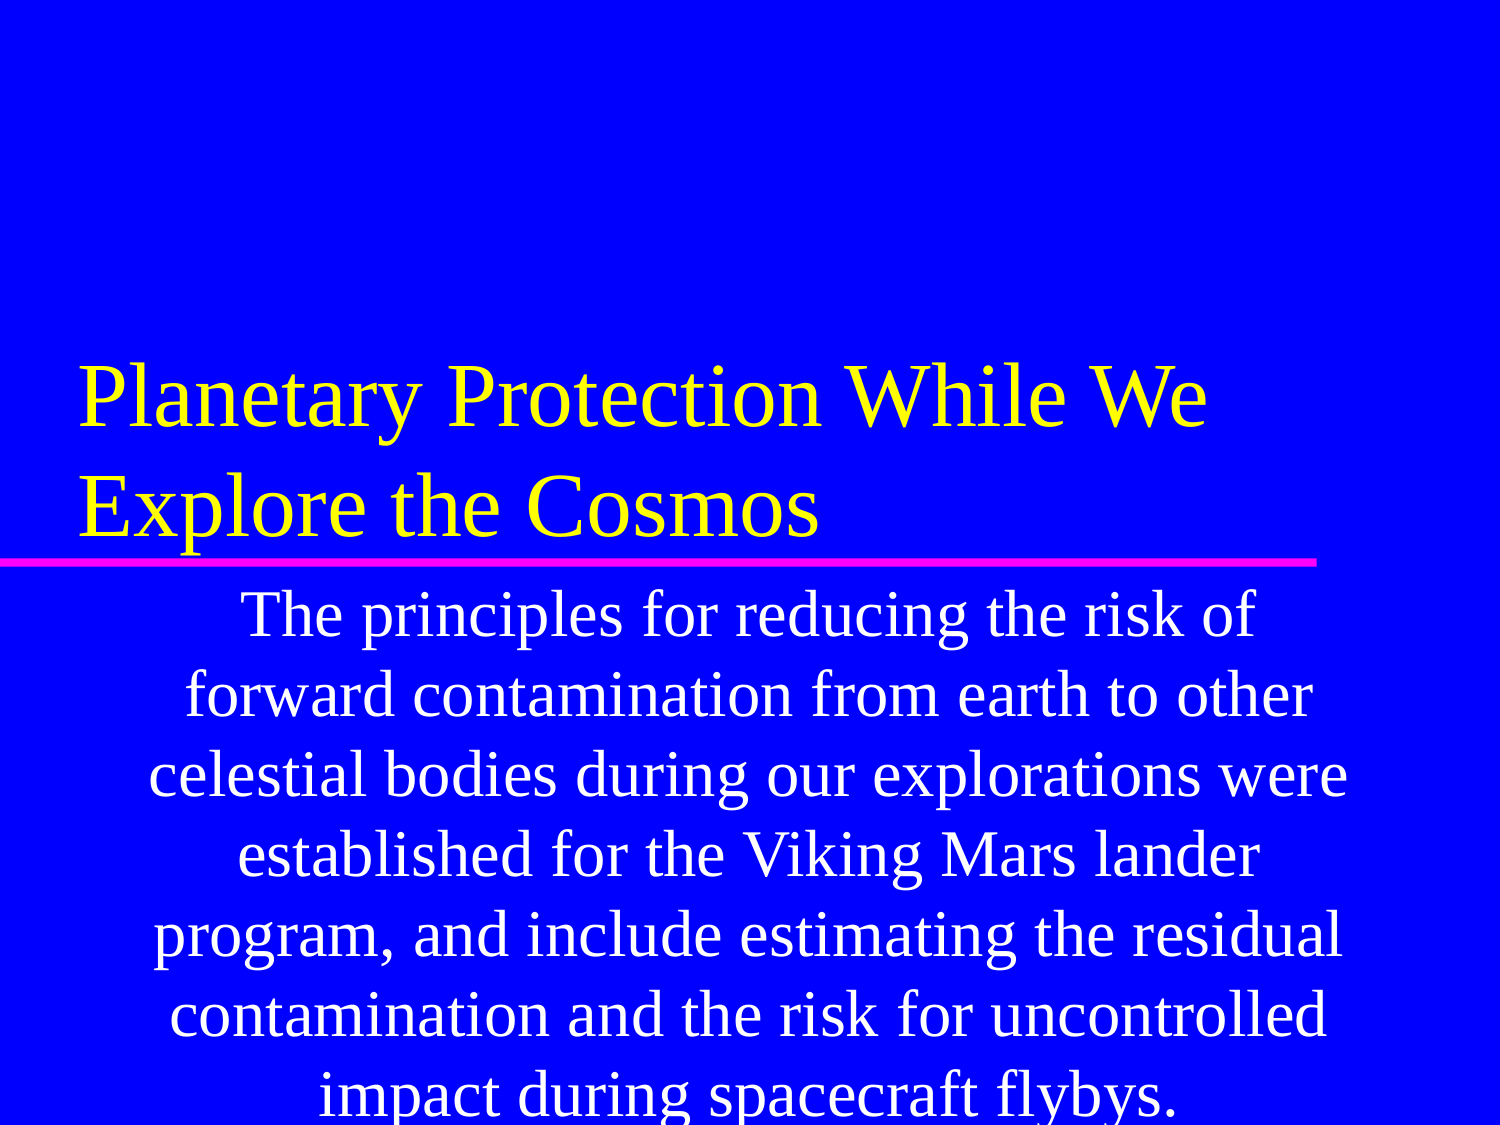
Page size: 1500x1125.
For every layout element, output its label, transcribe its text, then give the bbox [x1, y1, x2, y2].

subtitle The principles for reducing the risk of forward contamination from earth to other celestial bodies during our explorations were established for the Viking Mars lander program, and include estimating the residual contamination and the risk for uncontrolled impact during spacecraft flybys. [112, 562, 1388, 850]
title Planetary Protection While We Explore the Cosmos [62, 375, 1338, 563]
